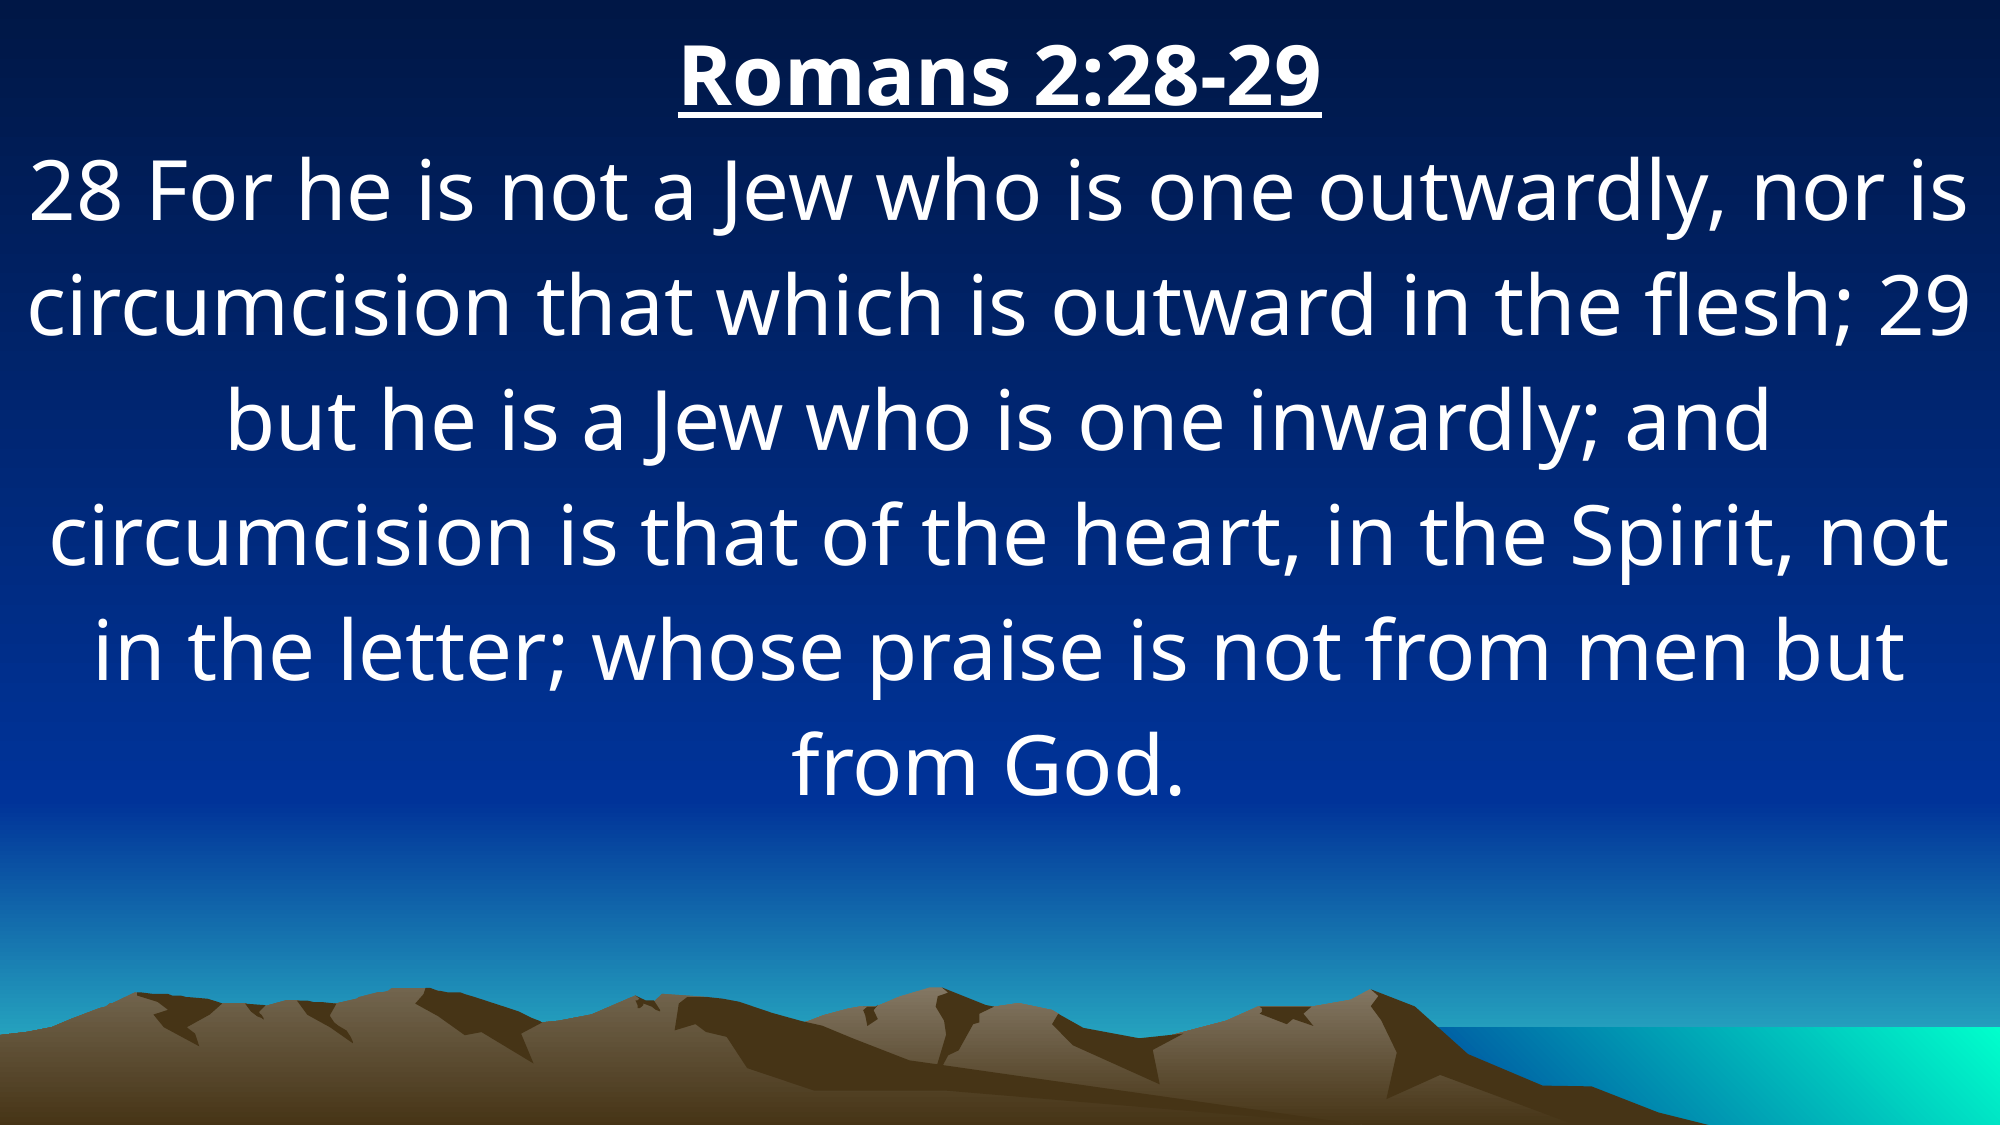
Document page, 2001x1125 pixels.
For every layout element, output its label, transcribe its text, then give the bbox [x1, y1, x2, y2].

text_box Romans 2:28-29 28 For he is not a Jew who is one outwardly, nor is circumcision that which is outward in the flesh; 29 but he is a Jew who is one inwardly; and circumcision is that of the heart, in the Spirit, not in the letter; whose praise is not from men but from God. [0, 0, 2000, 900]
